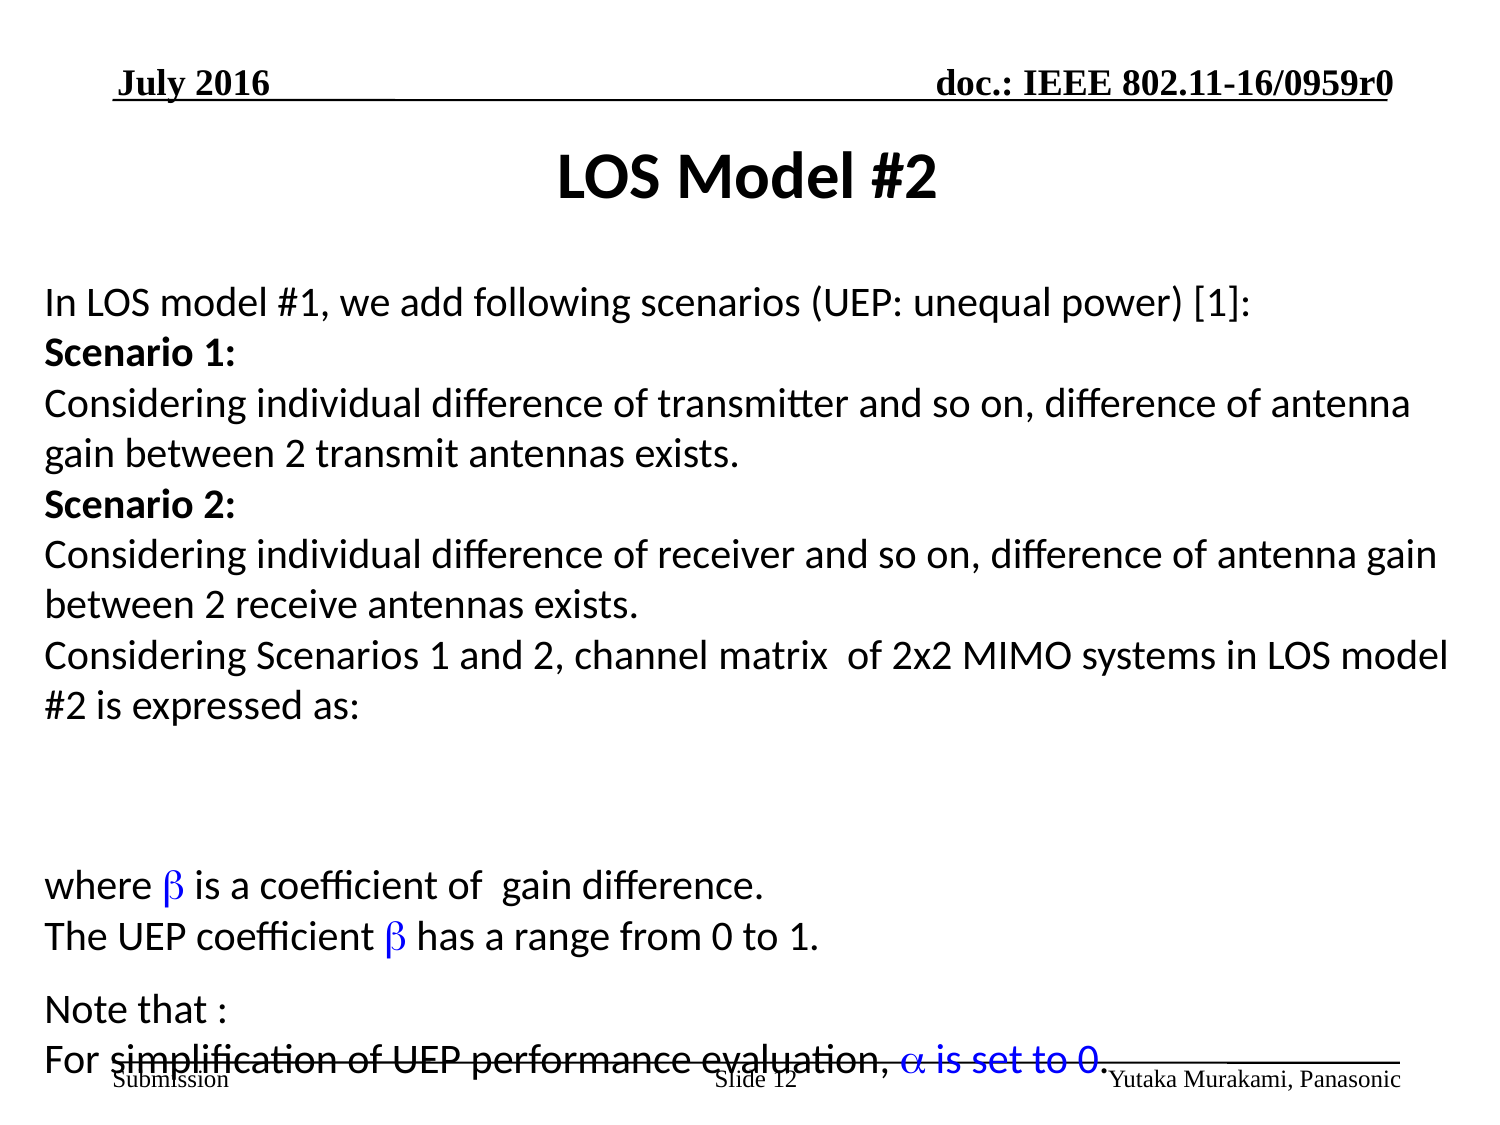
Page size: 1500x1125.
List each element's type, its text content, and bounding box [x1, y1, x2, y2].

slide_number Slide 12 [712, 1061, 800, 1123]
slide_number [116, 58, 507, 104]
text_box LOS Model #2 [110, 112, 1386, 231]
footer Yutaka Murakami, Panasonic [902, 1061, 1402, 1093]
